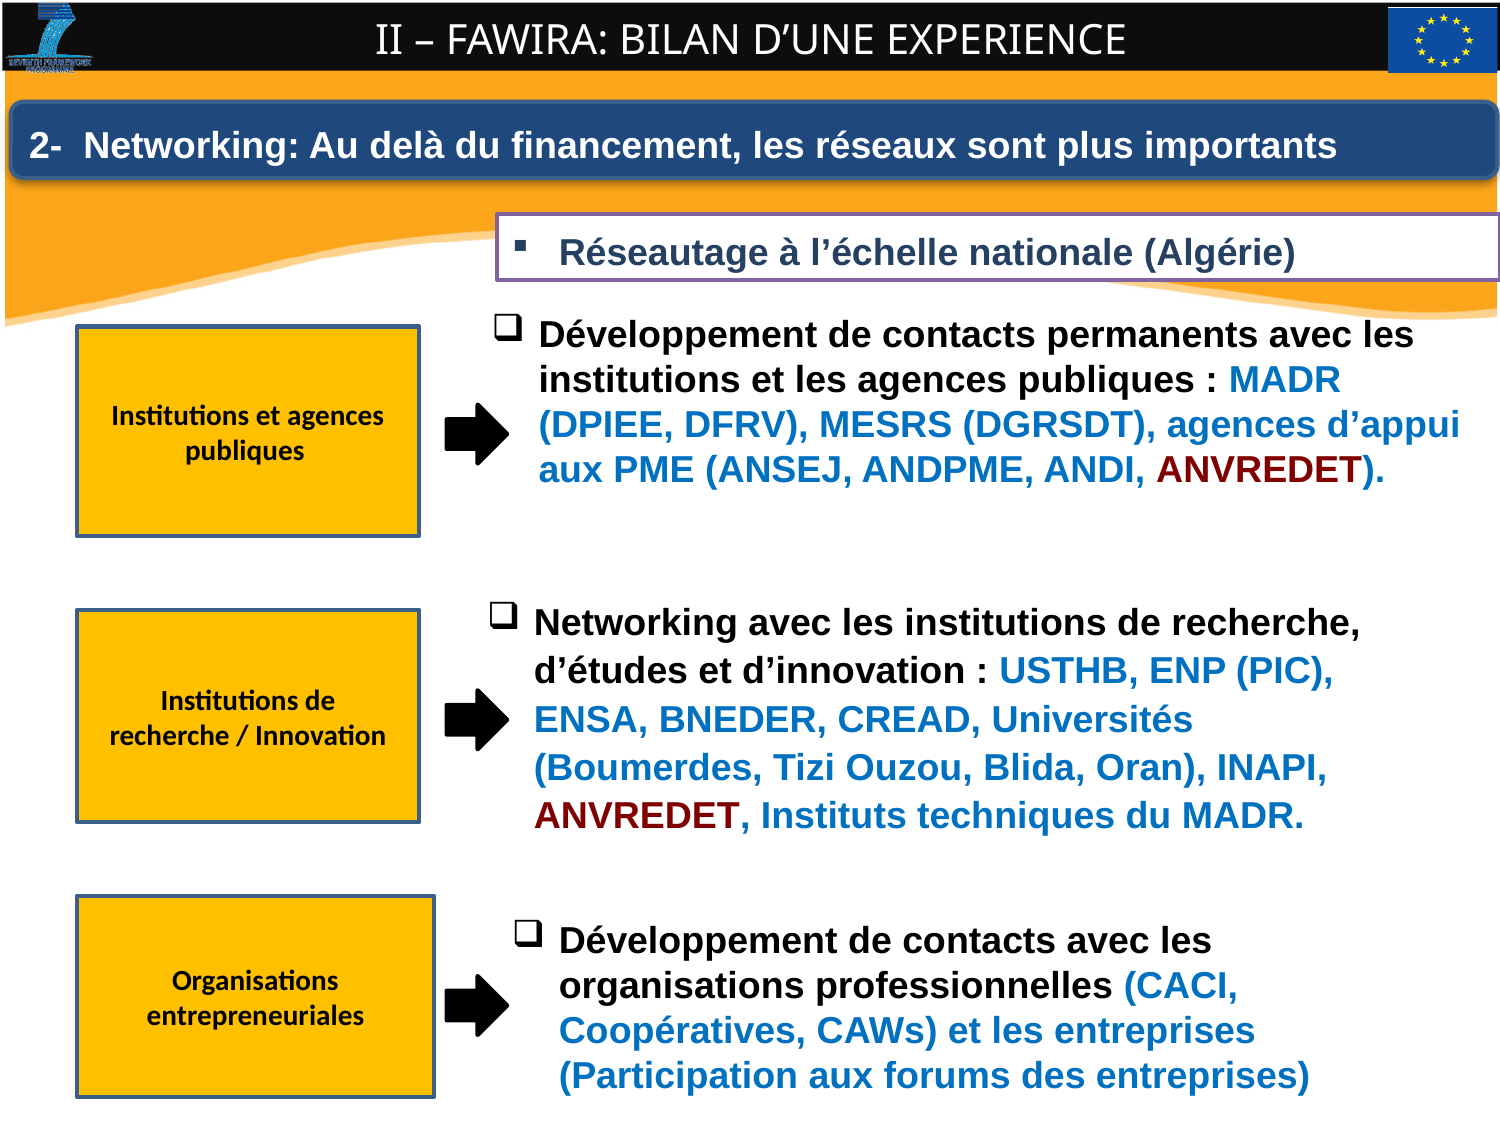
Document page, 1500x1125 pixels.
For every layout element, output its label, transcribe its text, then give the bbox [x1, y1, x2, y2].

text_box Networking avec les institutions de recherche, d’études et d’innovation : USTHB, ENP (PIC), ENSA, BNEDER, CREAD, Universités (Boumerdes, Tizi Ouzou, Blida, Oran), INAPI, ANVREDET, Instituts techniques du MADR. [472, 587, 1436, 844]
text_box Institutions et agences publiques [75, 324, 421, 538]
text_box Organisations entrepreneuriales [75, 894, 436, 1099]
text_box [444, 974, 510, 1037]
text_box [444, 402, 510, 466]
text_box Institutions de recherche / Innovation [75, 608, 421, 824]
text_box Réseautage à l’échelle nationale (Algérie) [495, 212, 1500, 282]
text_box II – FAWIRA: BILAN D’UNE EXPERIENCE [100, 2, 1500, 71]
picture [0, 0, 1500, 1125]
text_box Développement de contacts avec les organisations professionnelles (CACI, Coopératives, CAWs) et les entreprises (Participation aux forums des entreprises) [497, 908, 1477, 1104]
text_box Développement de contacts permanents avec les institutions et les agences publiques : MADR (DPIEE, DFRV), MESRS (DGRSDT), agences d’appui aux PME (ANSEJ, ANDPME, ANDI, ANVREDET). [476, 302, 1493, 498]
text_box [444, 688, 510, 752]
text_box 2- Networking: Au delà du financement, les réseaux sont plus importants [8, 99, 1500, 181]
